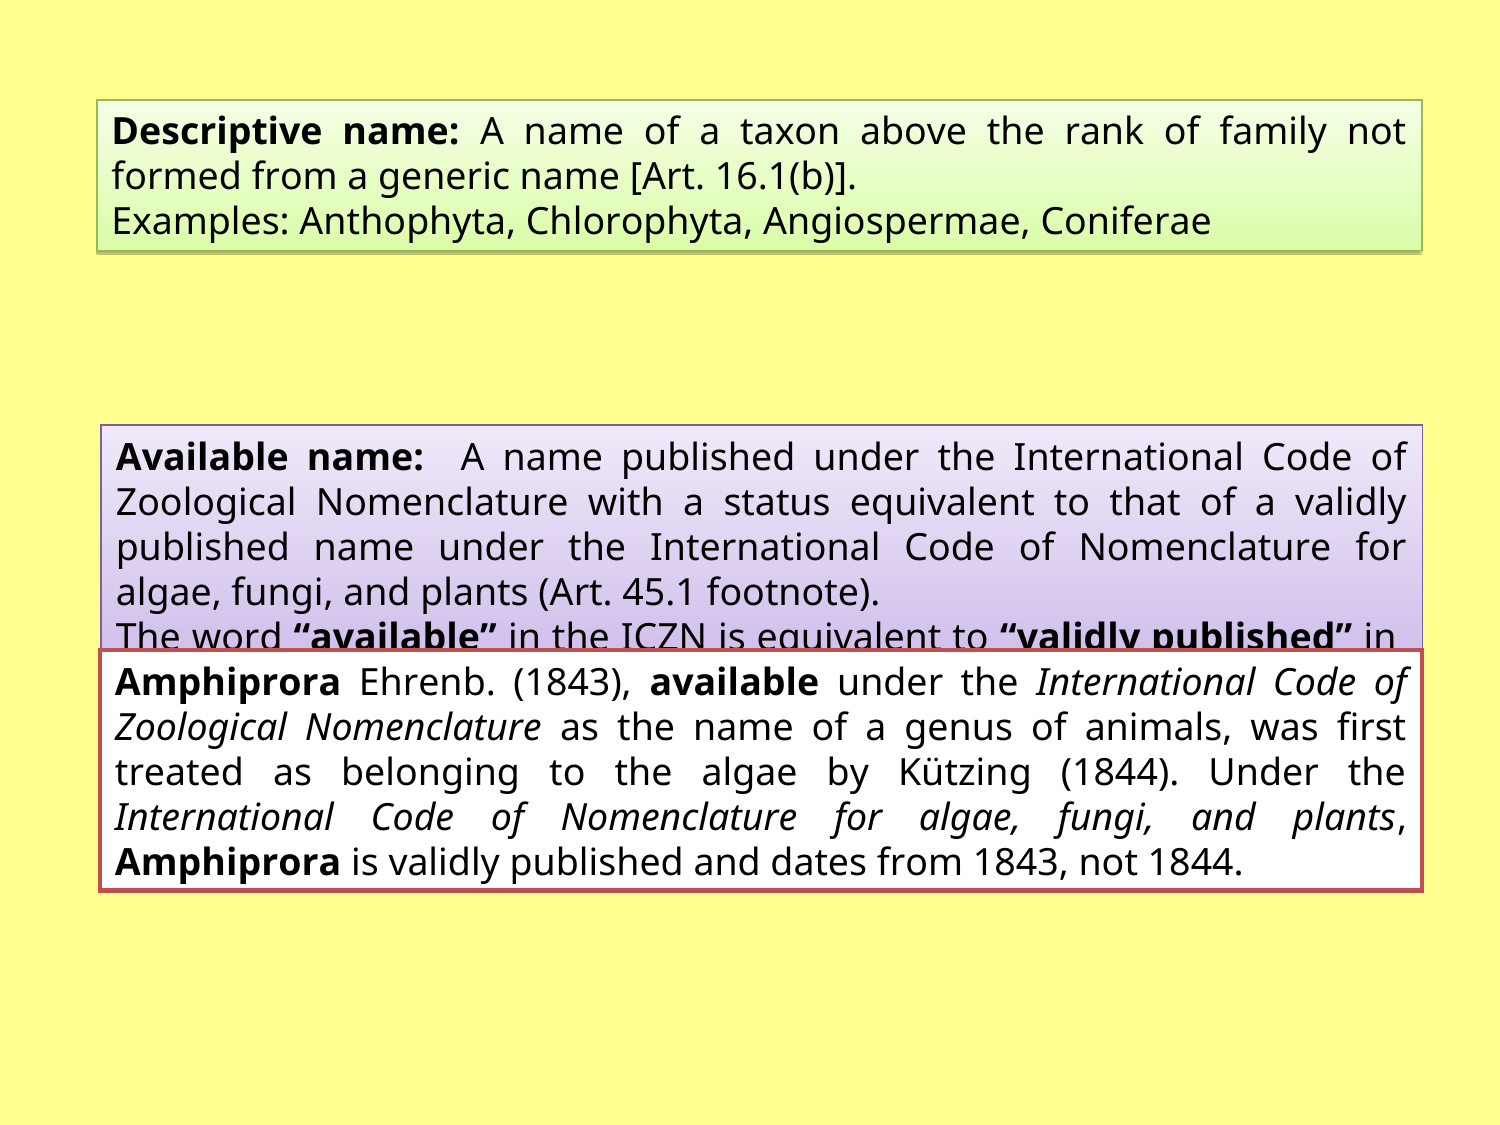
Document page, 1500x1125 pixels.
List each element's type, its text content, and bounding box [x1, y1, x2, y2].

text_box Descriptive name: A name of a taxon above the rank of family not formed from a generic name [Art. 16.1(b)]. Examples: Anthophyta, Chlorophyta, Angiospermae, Coniferae [96, 99, 1422, 251]
text_box Available name: A name published under the International Code of Zoological Nomenclature with a status equivalent to that of a validly published name under the International Code of Nomenclature for algae, fungi, and plants (Art. 45.1 footnote). The word “available” in the ICZN is equivalent to “validly published” in ICN. [101, 424, 1423, 711]
text_box Amphiprora Ehrenb. (1843), available under the International Code of Zoological Nomenclature as the name of a genus of animals, was first treated as belonging to the algae by Kützing (1844). Under the International Code of Nomenclature for algae, fungi, and plants, Amphiprora is validly published and dates from 1843, not 1844. [100, 649, 1422, 891]
